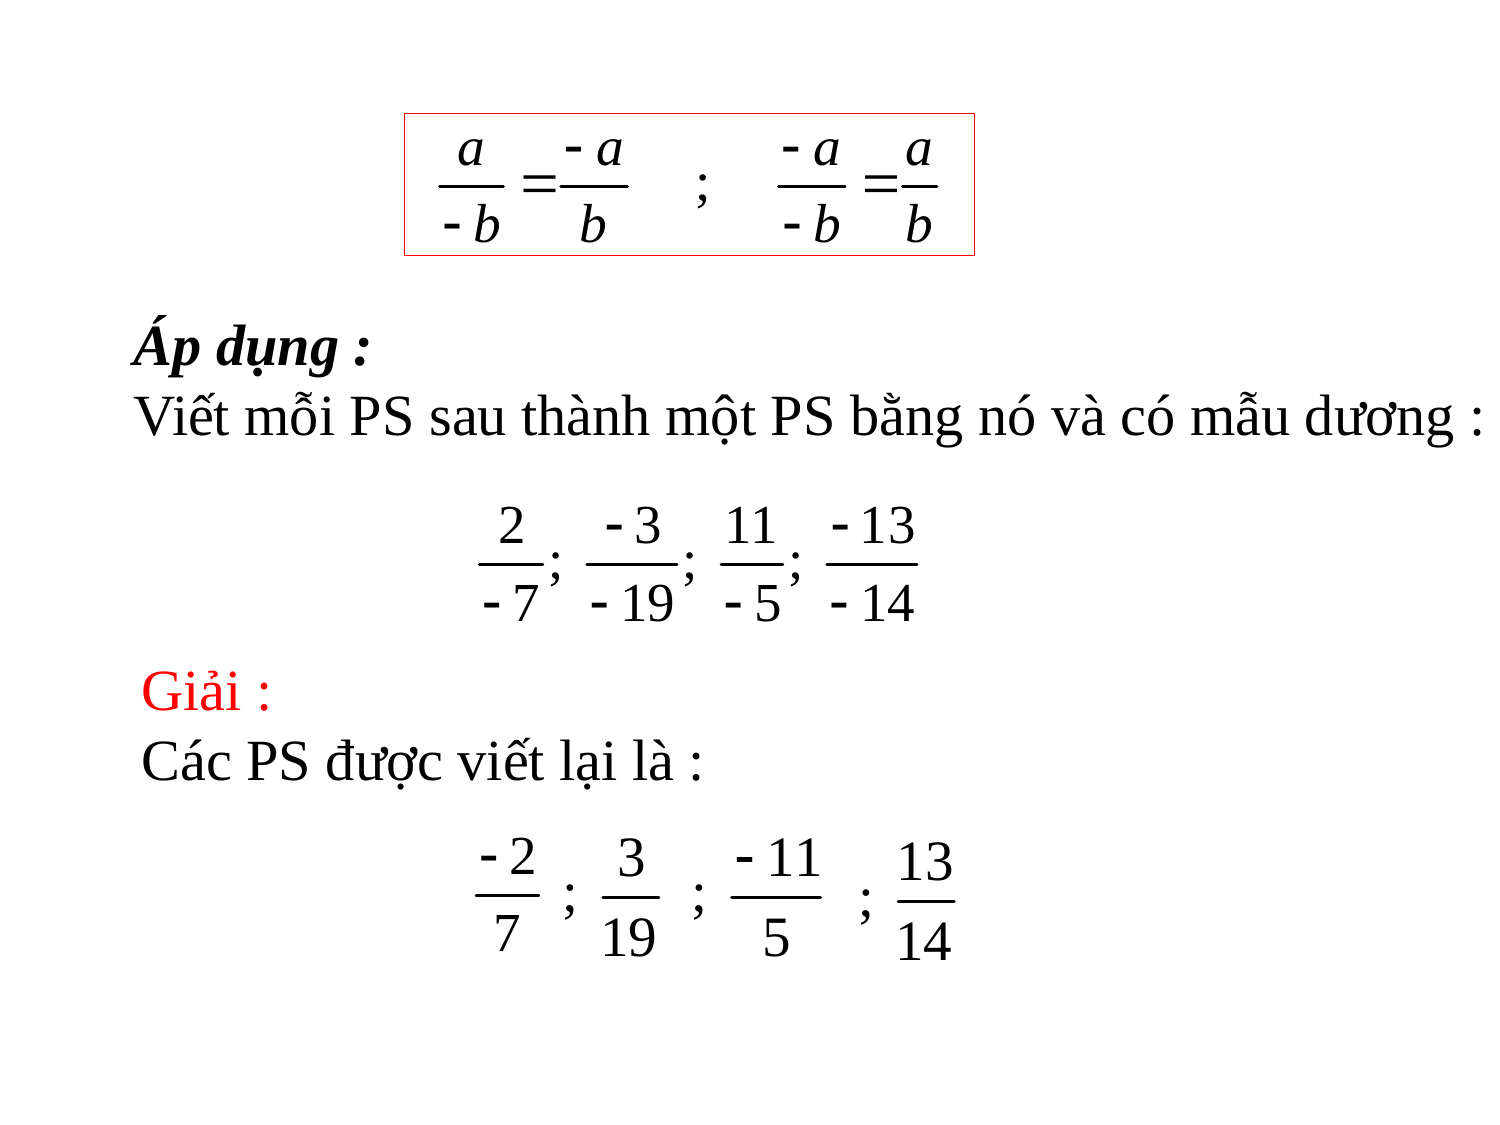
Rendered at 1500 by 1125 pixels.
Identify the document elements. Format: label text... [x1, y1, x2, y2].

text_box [467, 822, 546, 965]
text_box Giải : Các PS được viết lại là : [126, 609, 721, 800]
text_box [844, 826, 963, 970]
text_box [471, 491, 928, 634]
text_box Áp dụng : Viết mỗi PS sau thành một PS bằng nó và có mẫu dương : [118, 264, 1500, 454]
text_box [677, 822, 833, 970]
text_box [548, 822, 668, 970]
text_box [404, 113, 975, 256]
